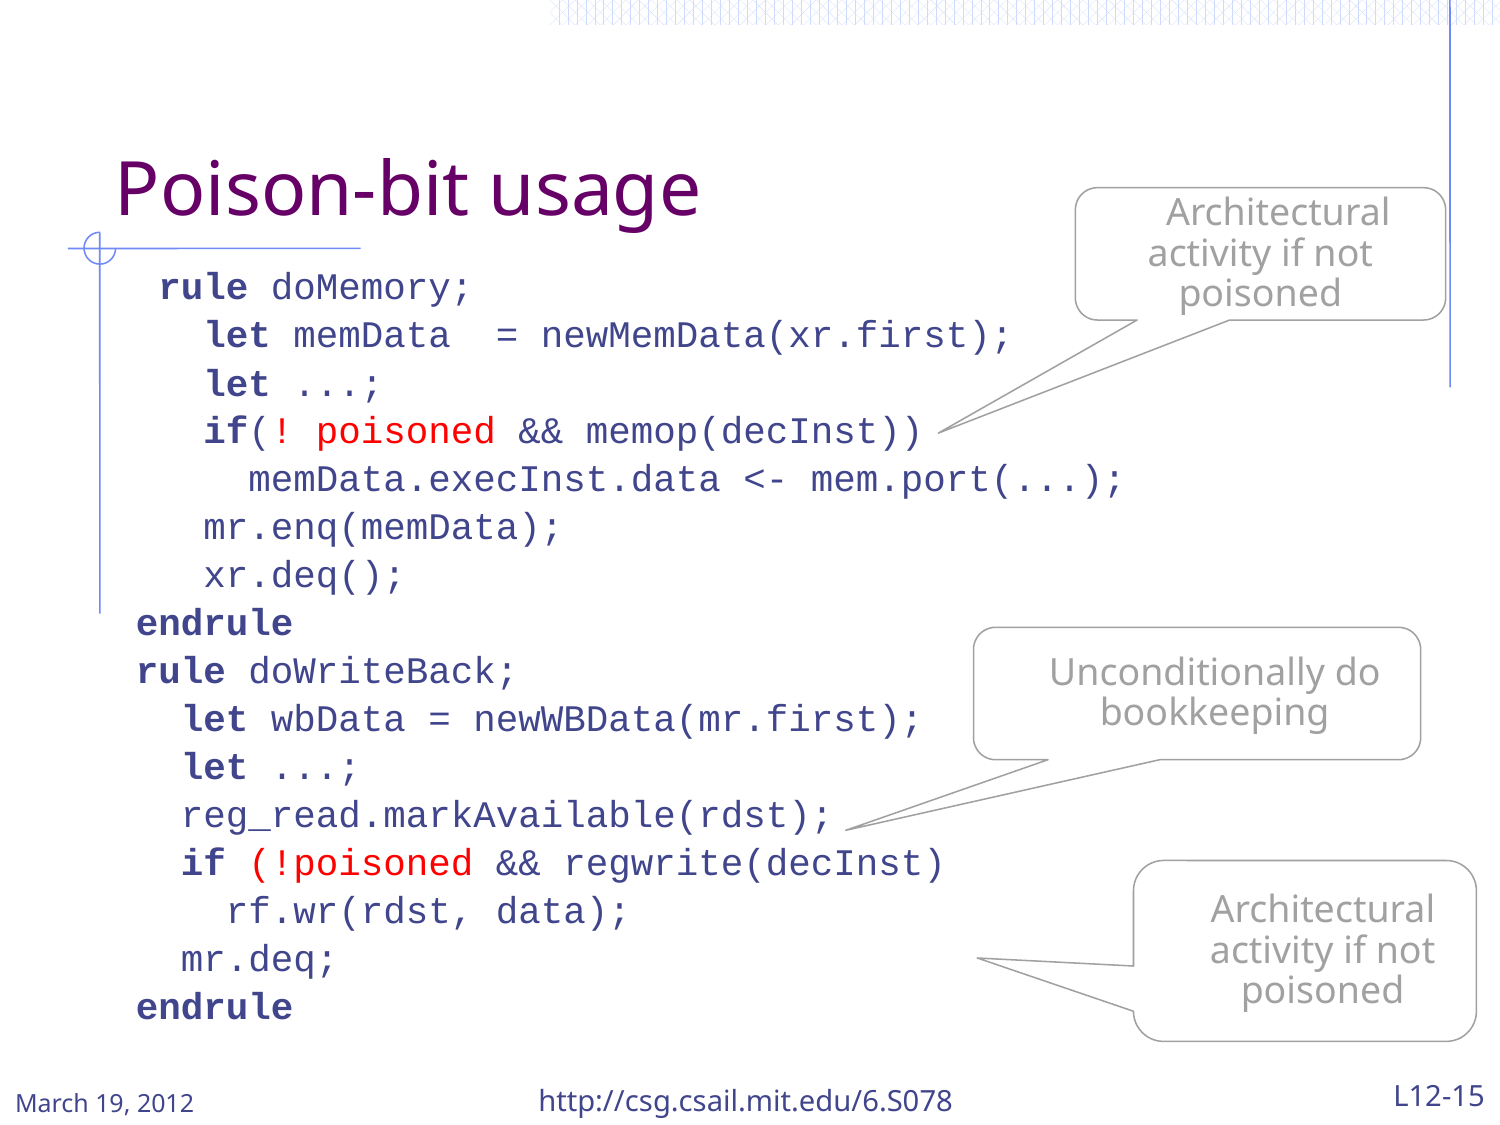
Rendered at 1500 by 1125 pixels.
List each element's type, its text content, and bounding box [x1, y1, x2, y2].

text_box Unconditionally do bookkeeping [845, 627, 1421, 831]
text_box Architectural activity if not poisoned [977, 860, 1477, 1042]
slide_number L12-15 [1187, 1049, 1500, 1125]
text_box Architectural activity if not poisoned [938, 187, 1446, 434]
footer http://csg.csail.mit.edu/6.S078 [508, 1049, 984, 1125]
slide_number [0, 1049, 313, 1125]
title Poison-bit usage [99, 49, 1480, 238]
text_box rule doMemory; let memData = newMemData(xr.first); let ...; if(! poisoned && memop(decInst)) memData.execInst.data <- mem.port(...); mr.enq(memData); xr.deq(); endrule rule doWriteBack; let wbData = newWBData(mr.first); let ...; reg_read.markAvailable(rdst); if (!poisoned && regwrite(decInst) rf.wr(rdst, data); mr.deq; endrule [121, 260, 1421, 1045]
